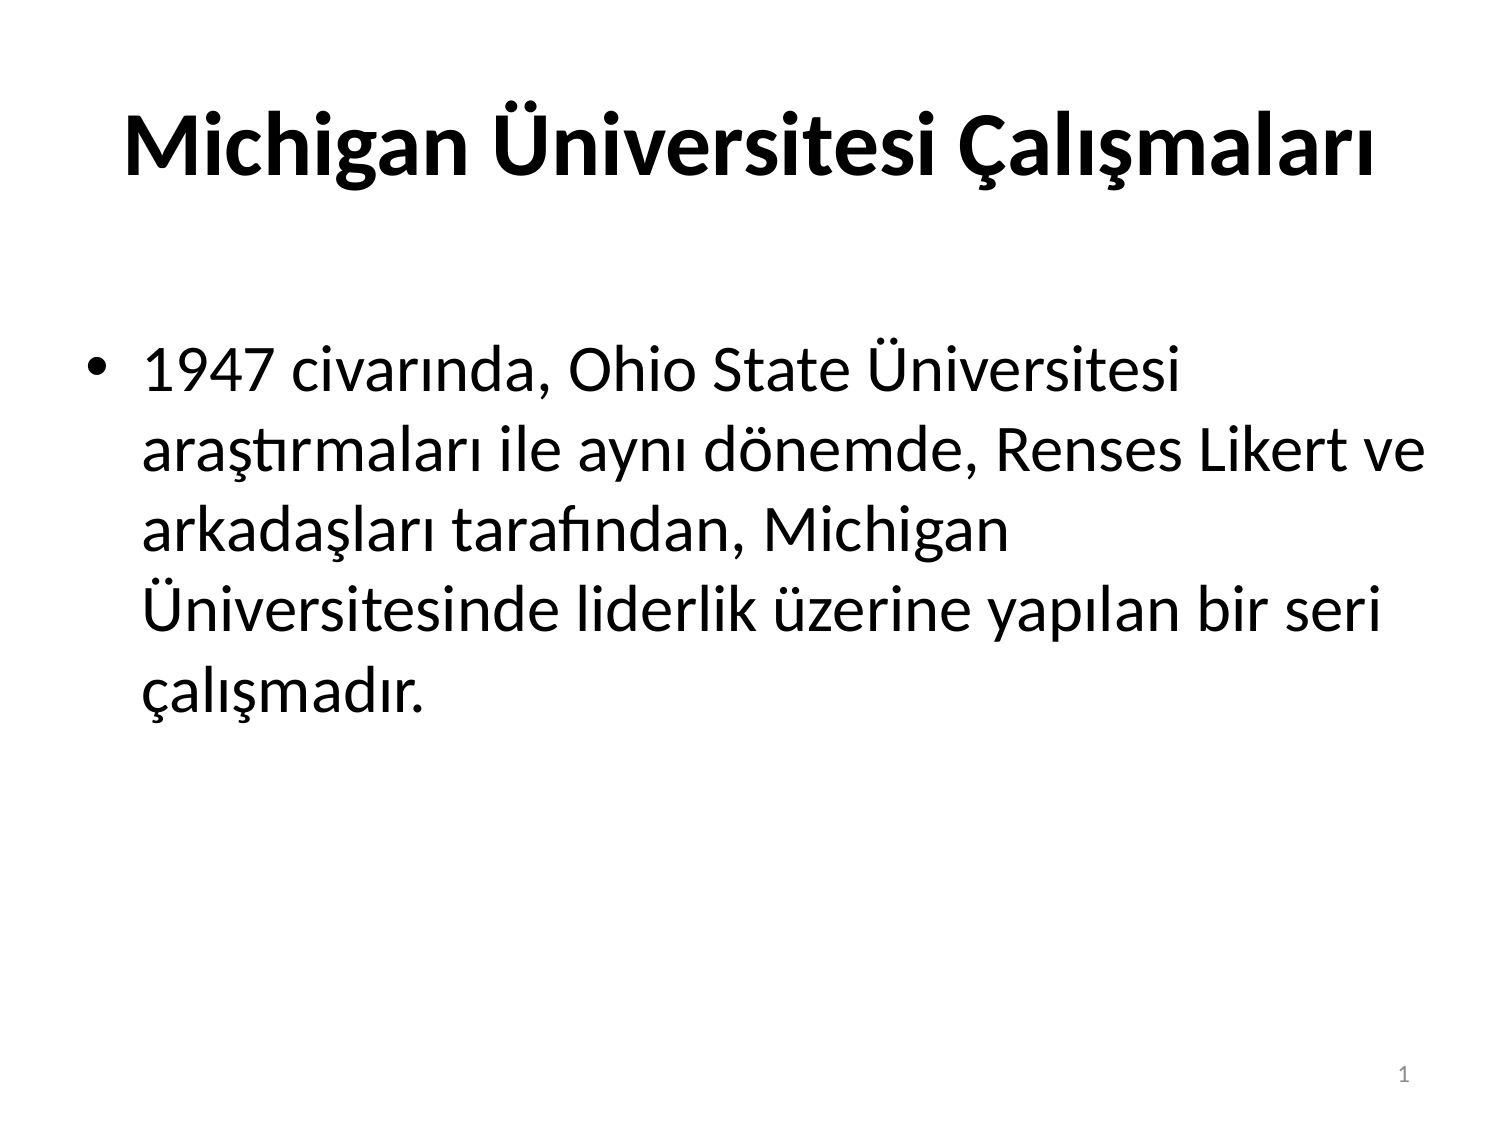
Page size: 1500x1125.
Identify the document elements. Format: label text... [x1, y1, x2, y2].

slide_number 1 [1074, 1042, 1425, 1103]
title Michigan Üniversitesi Çalışmaları [75, 45, 1425, 233]
list 1947 civarında, Ohio State Üniversitesi araştırmaları ile aynı dönemde, Renses Likert ve arkadaşları tarafından, Michigan Üniversitesinde liderlik üzerine yapılan bir seri çalışmadır. [70, 317, 1454, 1038]
